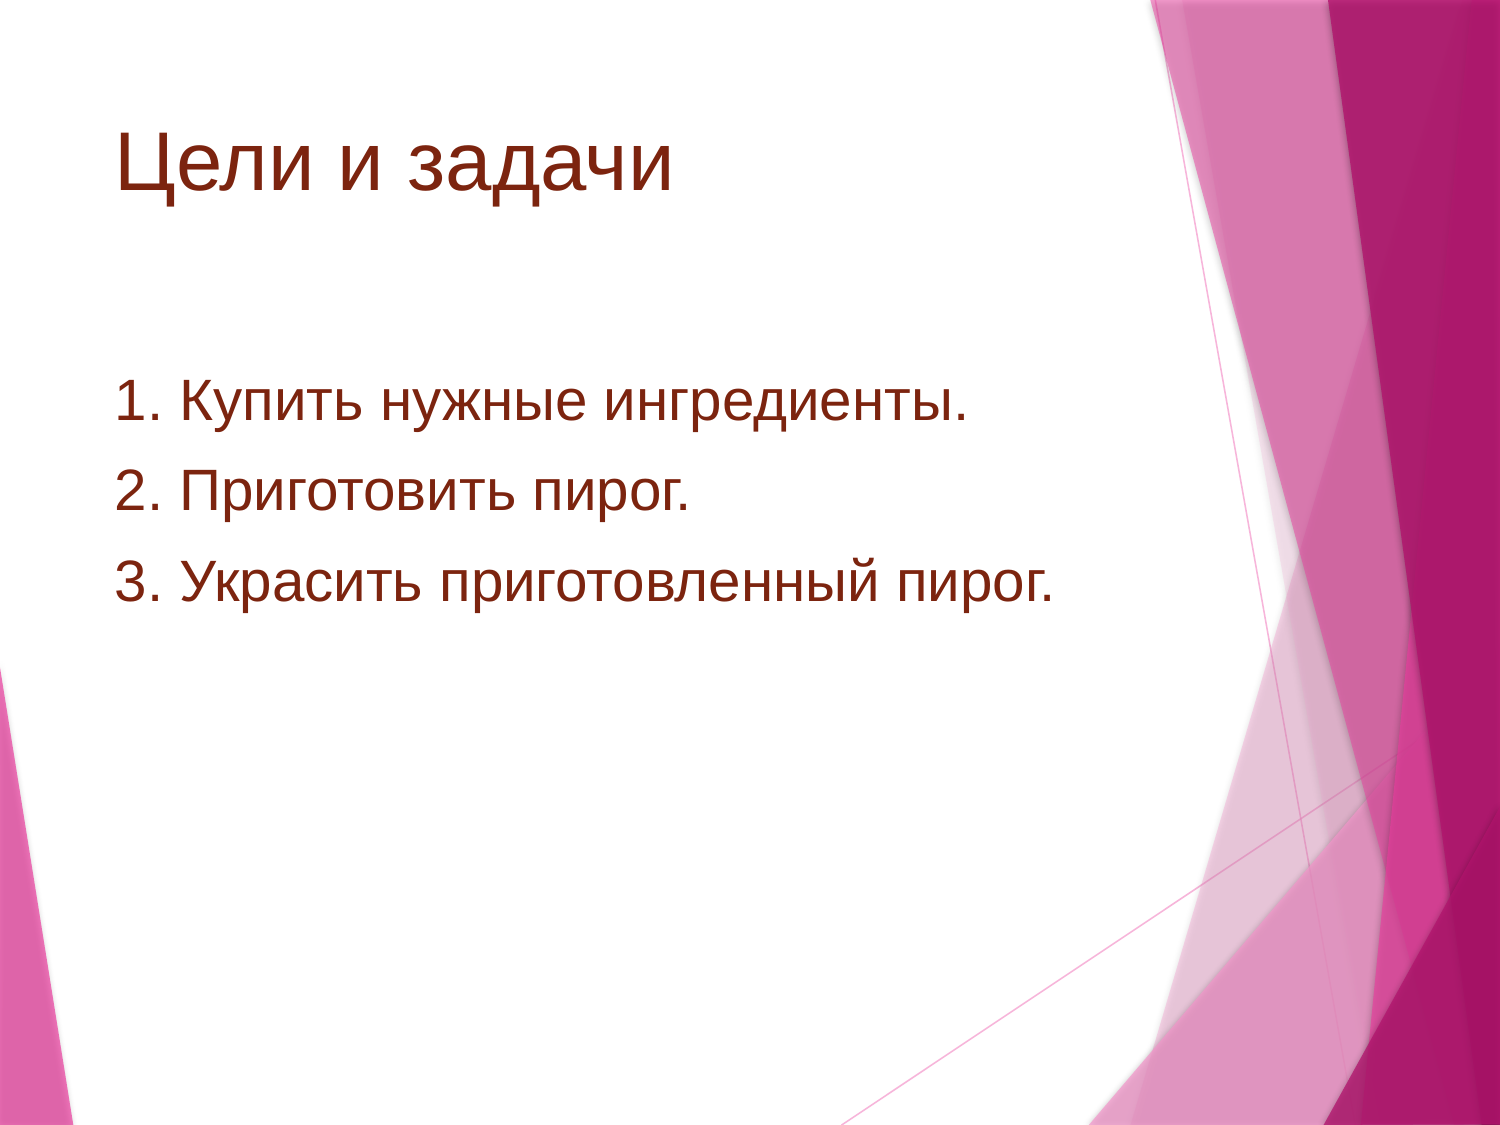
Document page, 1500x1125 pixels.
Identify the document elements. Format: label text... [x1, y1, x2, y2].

title Цели и задачи [99, 99, 1142, 317]
list 1. Купить нужные ингредиенты. 2. Приготовить пирог. 3. Украсить приготовленный пирог. [99, 354, 1142, 992]
